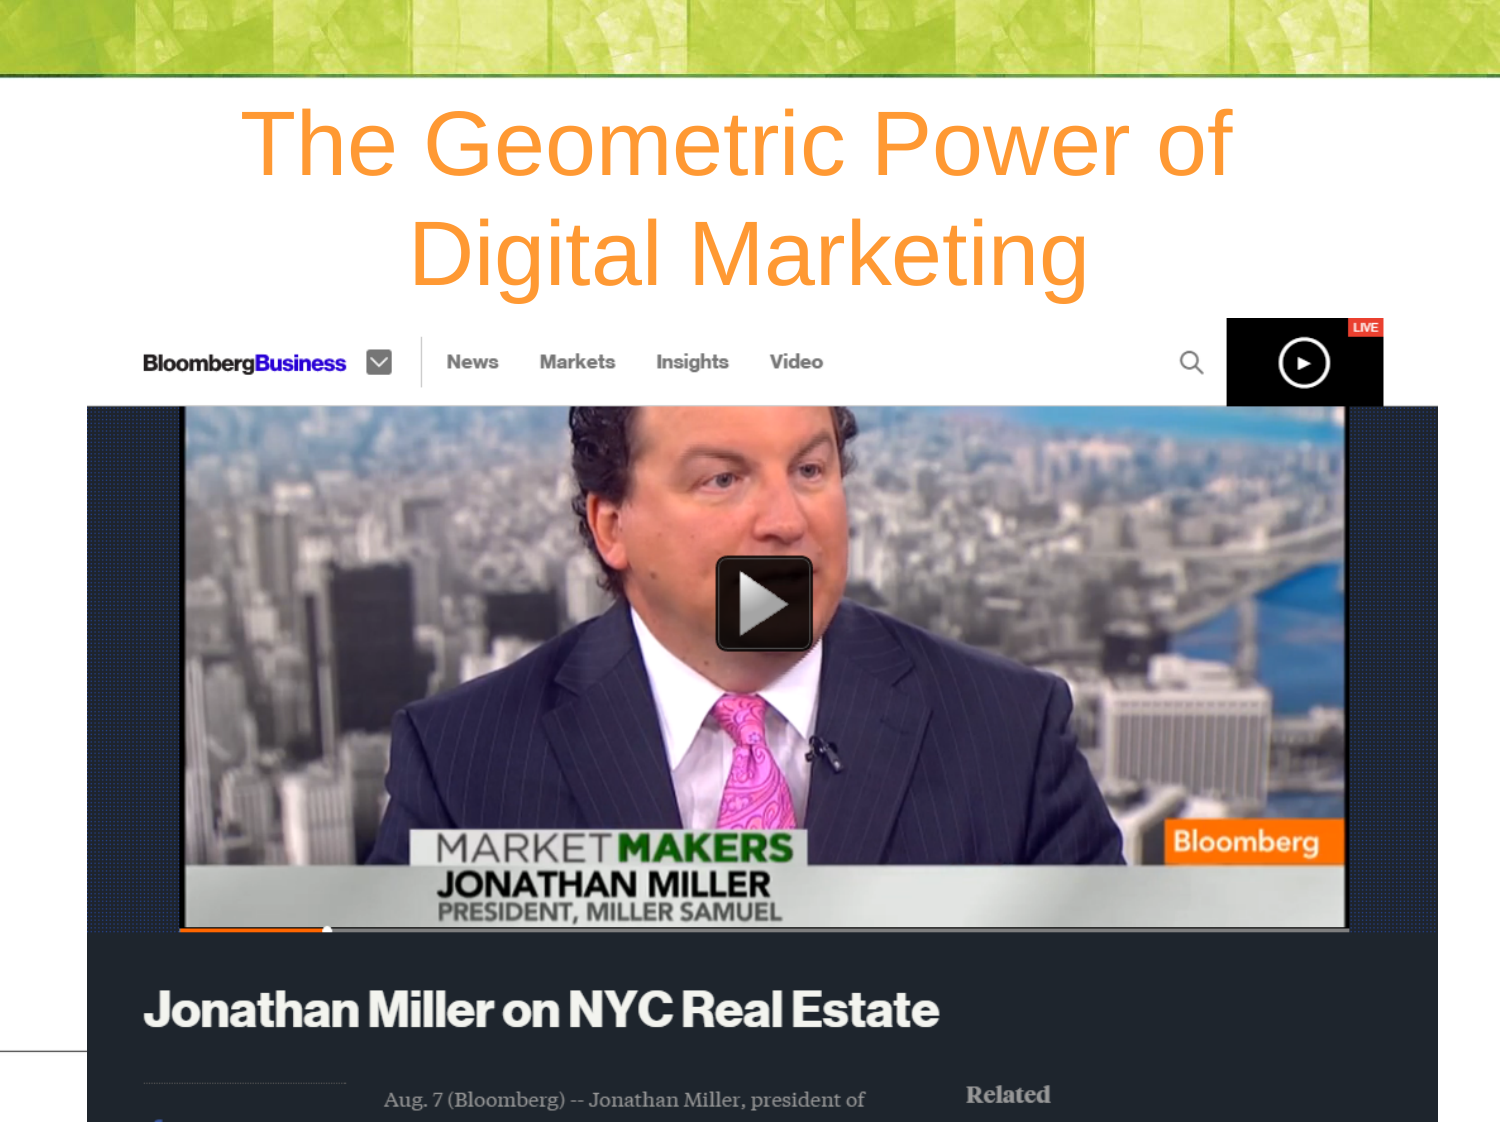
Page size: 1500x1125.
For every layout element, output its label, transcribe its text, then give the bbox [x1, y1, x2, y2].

picture [0, 288, 1500, 1125]
picture [0, 0, 1500, 99]
title The Geometric Power of Digital Marketing [0, 99, 1500, 288]
